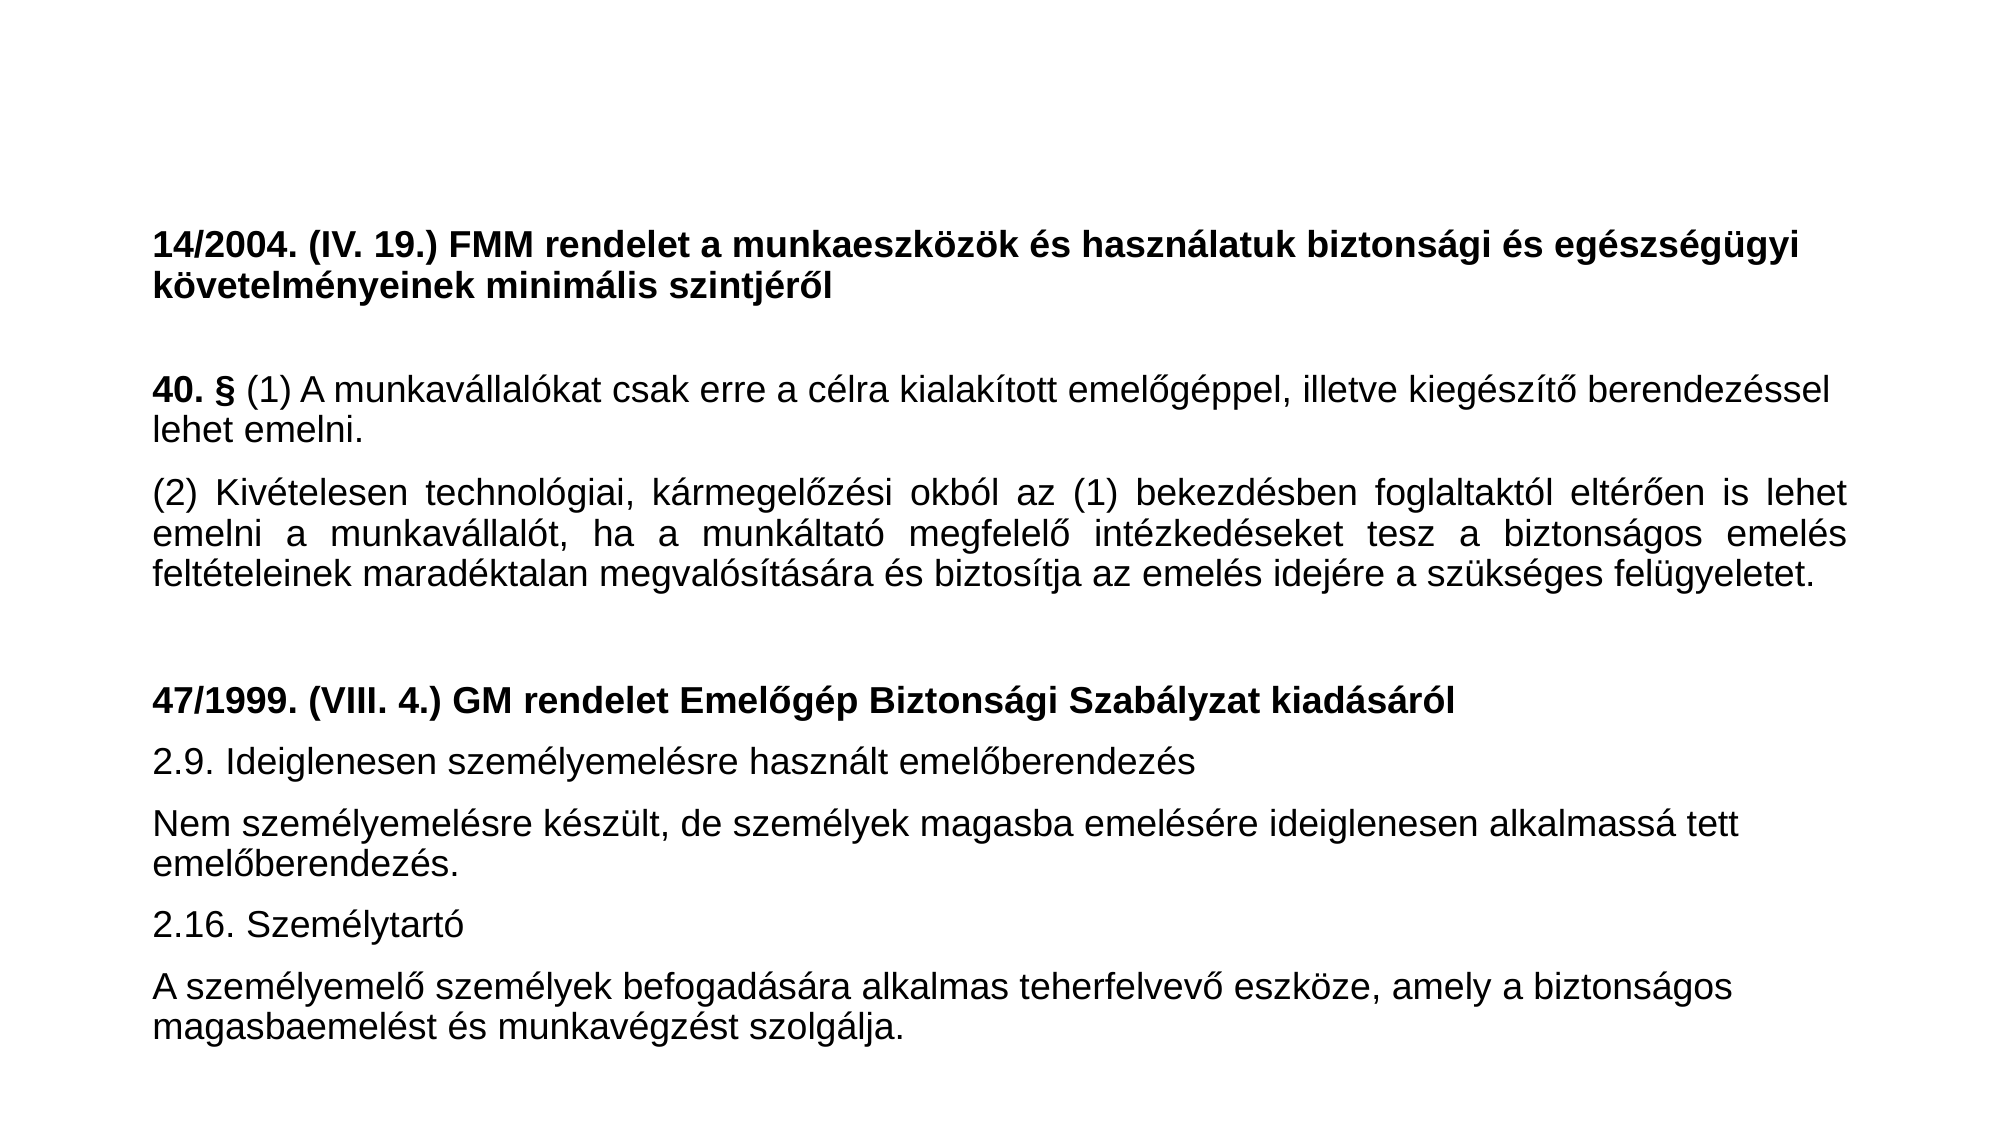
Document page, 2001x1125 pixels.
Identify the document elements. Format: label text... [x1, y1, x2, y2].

list 14/2004. (IV. 19.) FMM rendelet a munkaeszközök és használatuk biztonsági és egészségügyi követelményeinek minimális szintjéről 40. § (1) A munkavállalókat csak erre a célra kialakított emelőgéppel, illetve kiegészítő berendezéssel lehet emelni. (2) Kivételesen technológiai, kármegelőzési okból az (1) bekezdésben foglaltaktól eltérően is lehet emelni a munkavállalót, ha a munkáltató megfelelő intézkedéseket tesz a biztonságos emelés feltételeinek maradéktalan megvalósítására és biztosítja az emelés idejére a szükséges felügyeletet. 47/1999. (VIII. 4.) GM rendelet Emelőgép Biztonsági Szabályzat kiadásáról 2.9. Ideiglenesen személyemelésre használt emelőberendezés Nem személyemelésre készült, de személyek magasba emelésére ideiglenesen alkalmassá tett emelőberendezés. 2.16. Személytartó A személyemelő személyek befogadására alkalmas teherfelvevő eszköze, amely a biztonságos magasbaemelést és munkavégzést szolgálja. [137, 149, 1863, 1089]
